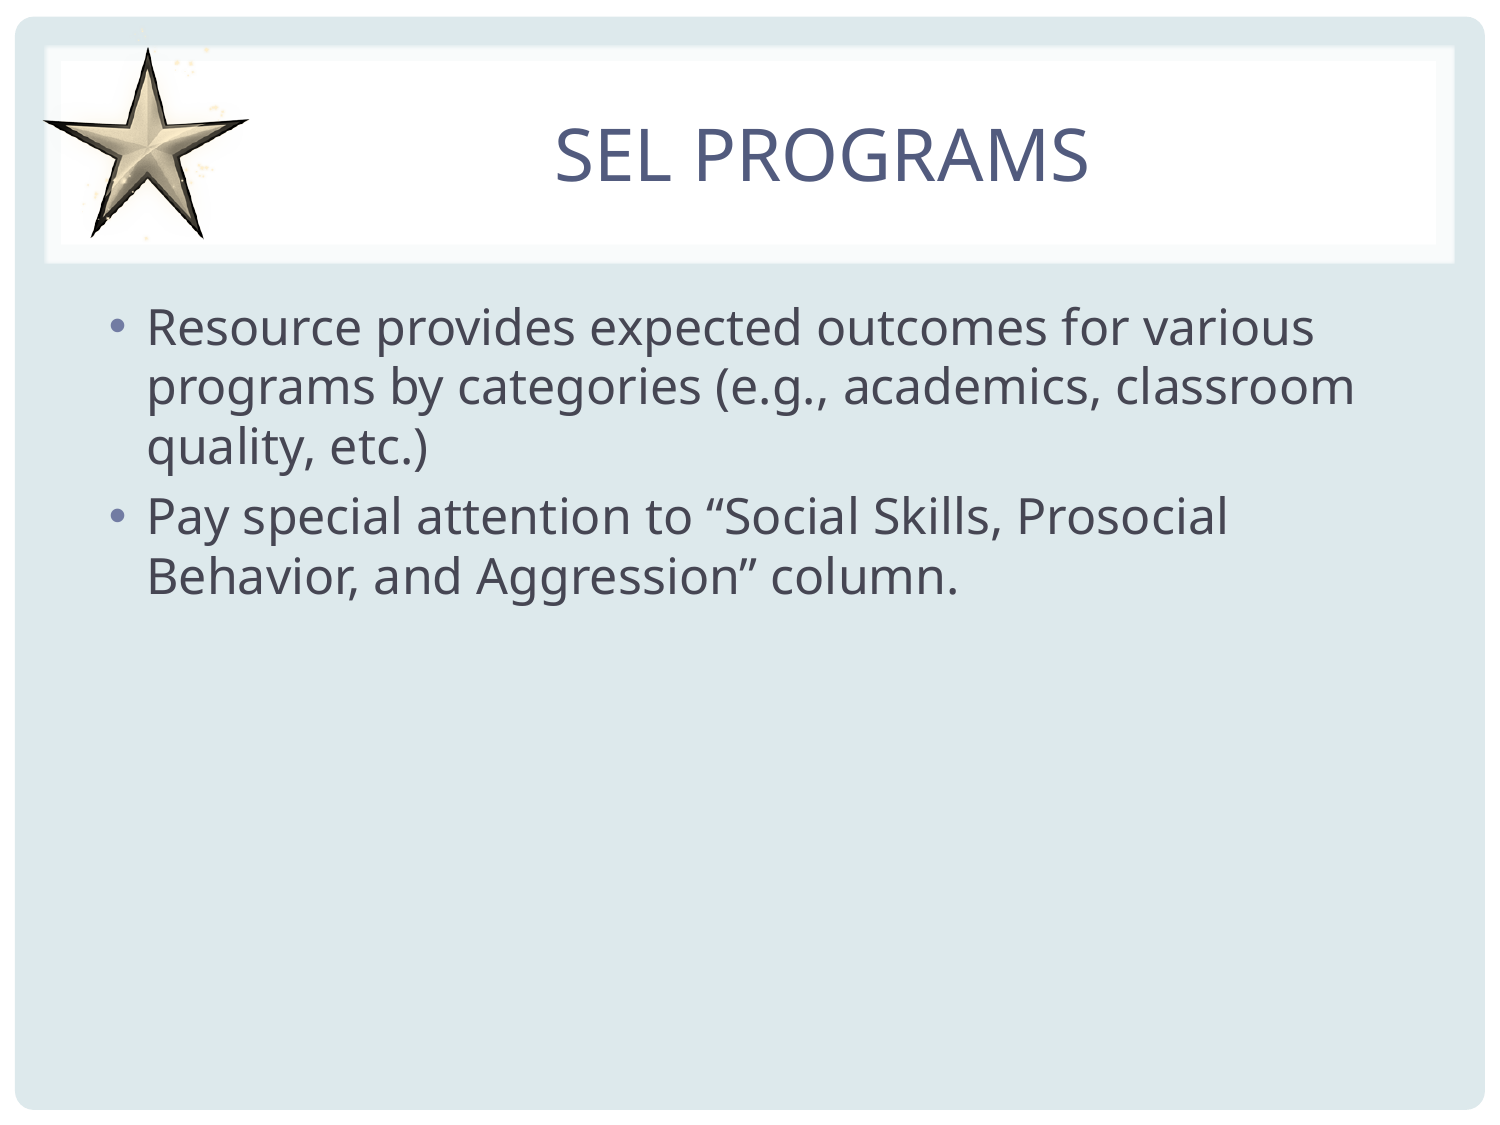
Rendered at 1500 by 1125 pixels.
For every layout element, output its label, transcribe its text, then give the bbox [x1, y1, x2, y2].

picture [37, 24, 256, 243]
list Resource provides expected outcomes for various programs by categories (e.g., academics, classroom quality, etc.) Pay special attention to “Social Skills, Prosocial Behavior, and Aggression” column. [75, 287, 1425, 1005]
title SEL programs [256, 66, 1425, 238]
